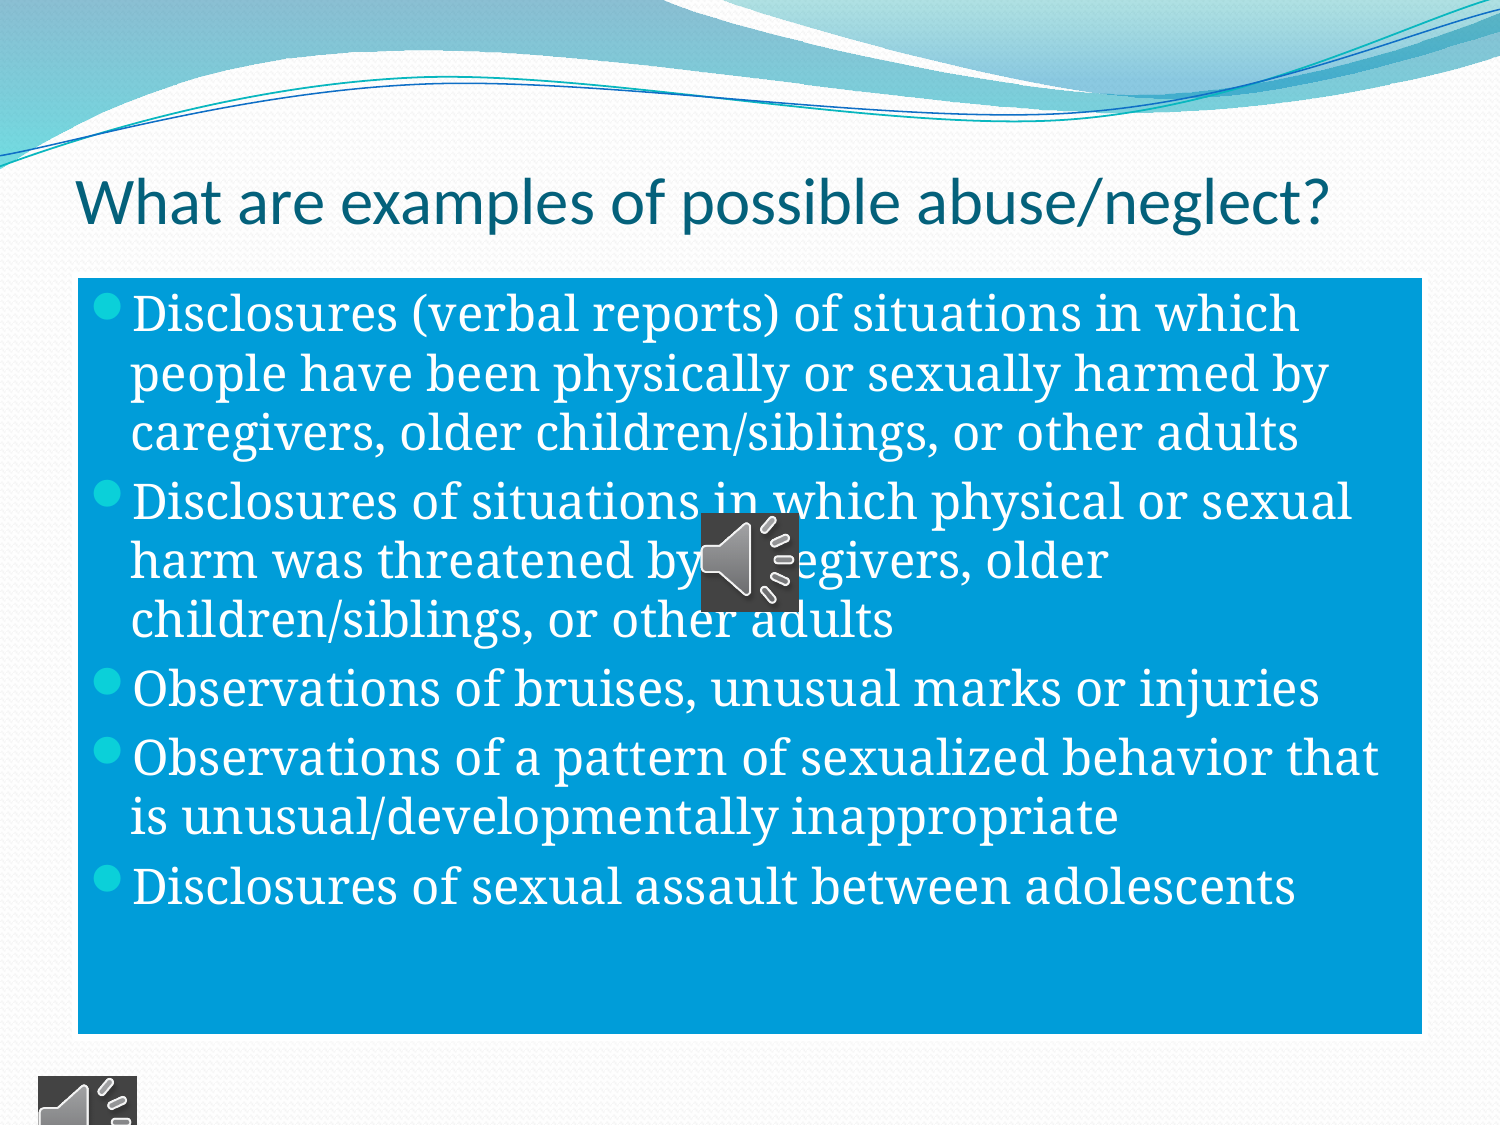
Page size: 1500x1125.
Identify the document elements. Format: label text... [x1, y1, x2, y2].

title What are examples of possible abuse/neglect? [75, 115, 1425, 238]
picture [37, 1074, 138, 1125]
list Disclosures (verbal reports) of situations in which people have been physically or sexually harmed by caregivers, older children/siblings, or other adults Disclosures of situations in which physical or sexual harm was threatened by caregivers, older children/siblings, or other adults Observations of bruises, unusual marks or injuries Observations of a pattern of sexualized behavior that is unusual/developmentally inappropriate Disclosures of sexual assault between adolescents [72, 272, 1428, 1041]
picture [699, 512, 801, 613]
